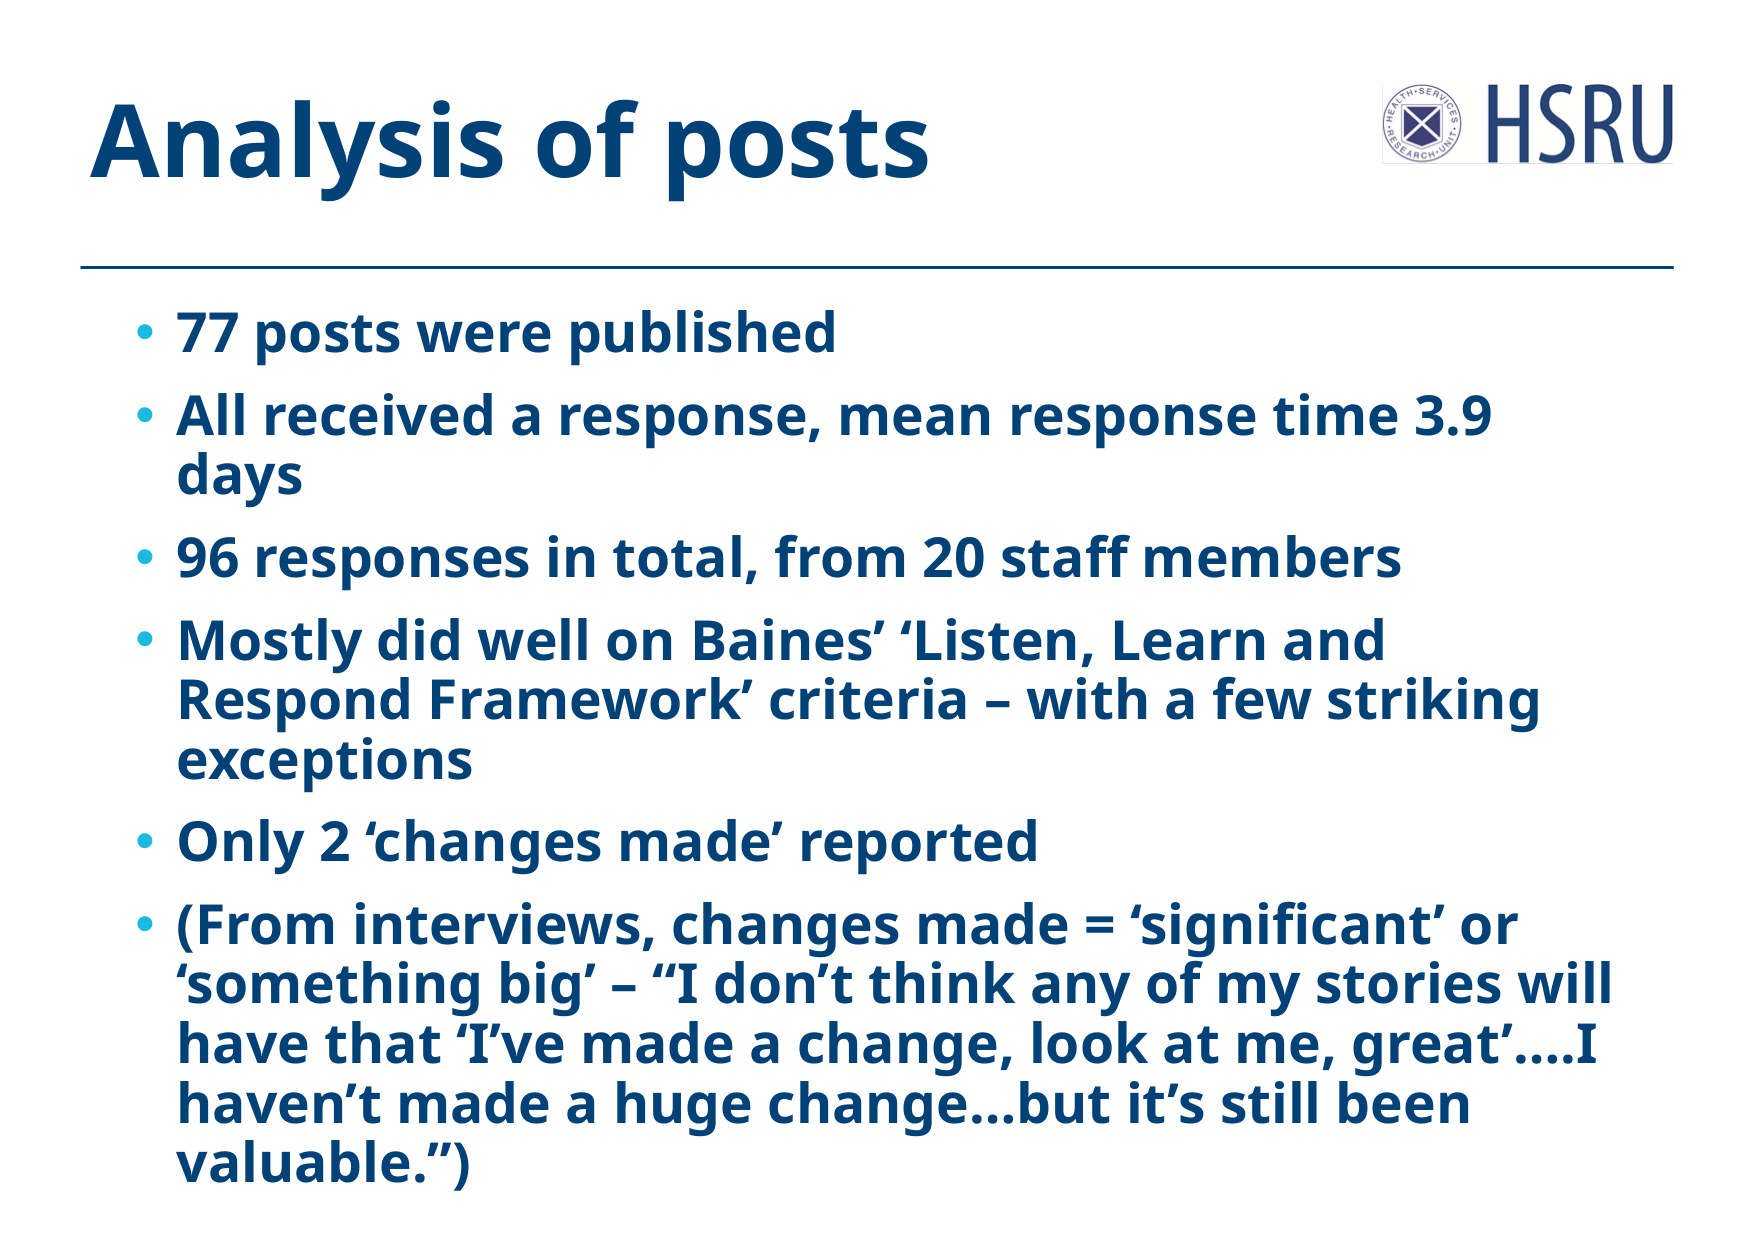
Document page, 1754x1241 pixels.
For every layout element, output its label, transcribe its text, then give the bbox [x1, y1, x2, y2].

title Analysis of posts [75, 83, 1351, 249]
picture [80, 84, 1674, 269]
list 77 posts were published All received a response, mean response time 3.9 days 96 responses in total, from 20 staff members Mostly did well on Baines’ ‘Listen, Learn and Respond Framework’ criteria – with a few striking exceptions Only 2 ‘changes made’ reported (From interviews, changes made = ‘significant’ or ‘something big’ – “I don’t think any of my stories will have that ‘I’ve made a change, look at me, great’….I haven’t made a huge change…but it’s still been valuable.”) Baines R, Donovan J, Regan de Bere S, Archer J, Jones R. Responding effectively to adult mental health patient feedback in an online environment: A coproduced framework. Health Expect. 2018;21(5):887–898. doi:10.1111/hex.12682 [120, 297, 1634, 1172]
